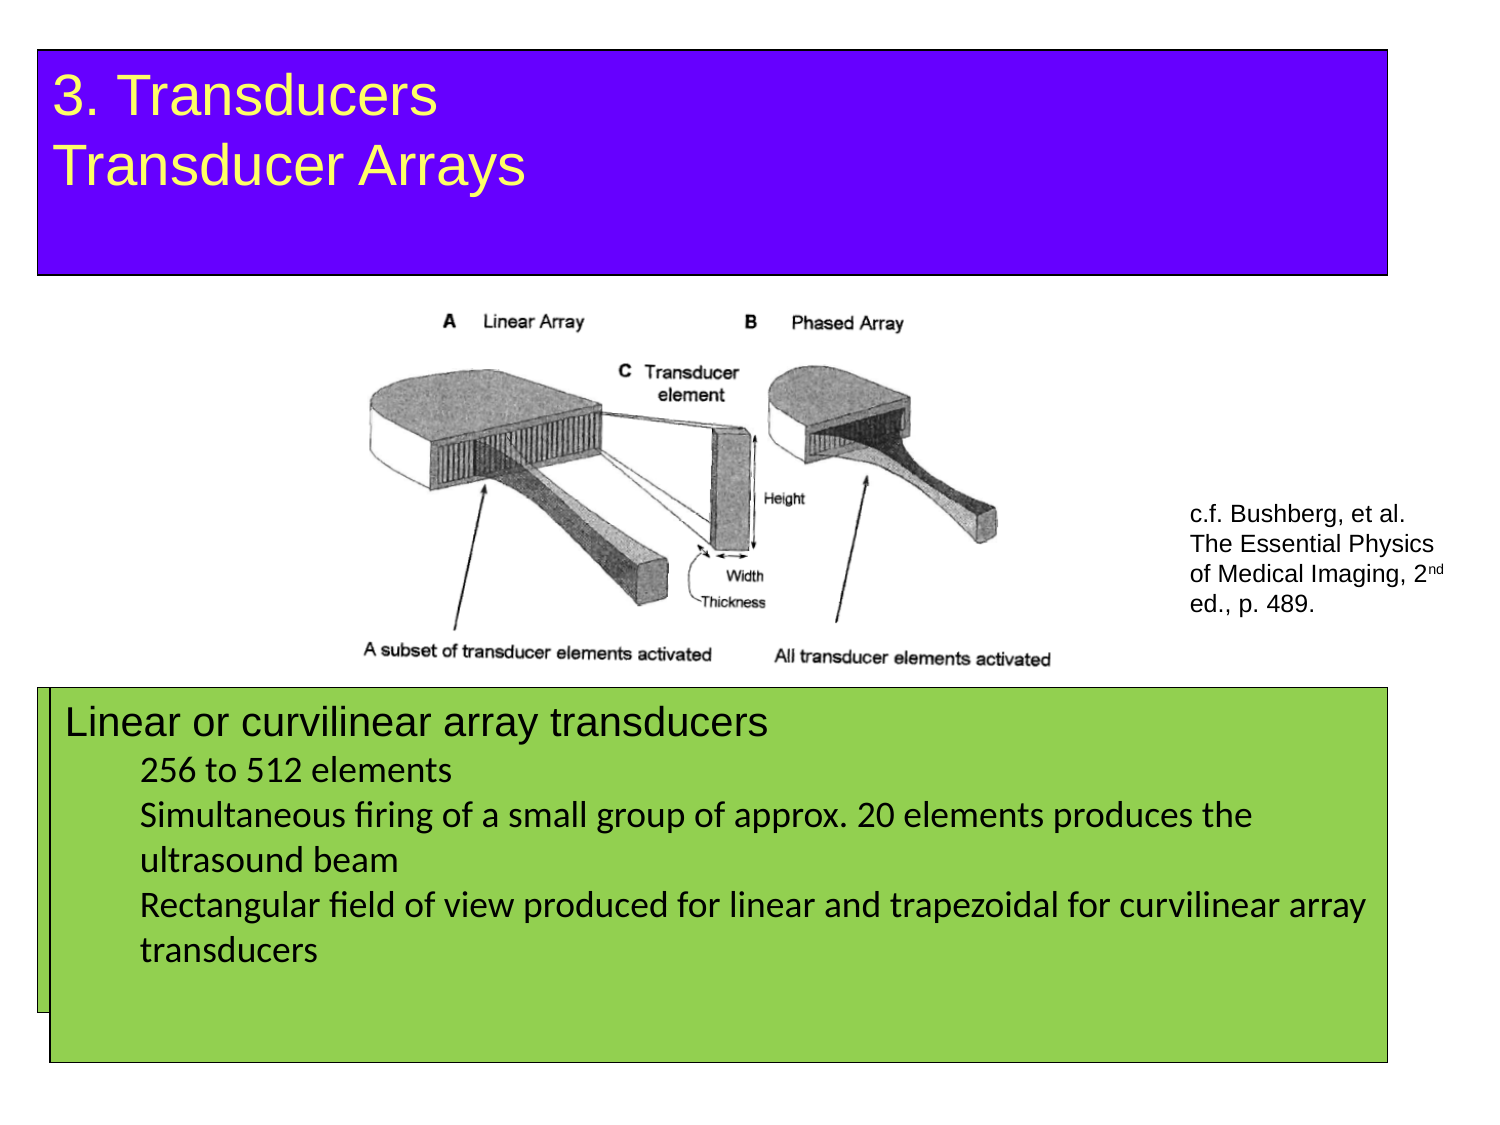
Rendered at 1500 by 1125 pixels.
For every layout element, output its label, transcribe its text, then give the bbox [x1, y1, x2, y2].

text_box c.f. Bushberg, et al. The Essential Physics of Medical Imaging, 2nd ed., p. 489. [1174, 490, 1463, 625]
picture [347, 284, 1076, 676]
text_box Linear or curvilinear array transducers 256 to 512 elements Simultaneous firing of a small group of approx. 20 elements produces the ultrasound beam Rectangular field of view produced for linear and trapezoidal for curvilinear array transducers [49, 687, 1388, 1063]
text_box 3. Transducers Transducer Arrays [37, 49, 1388, 275]
text_box [37, 687, 49, 1013]
